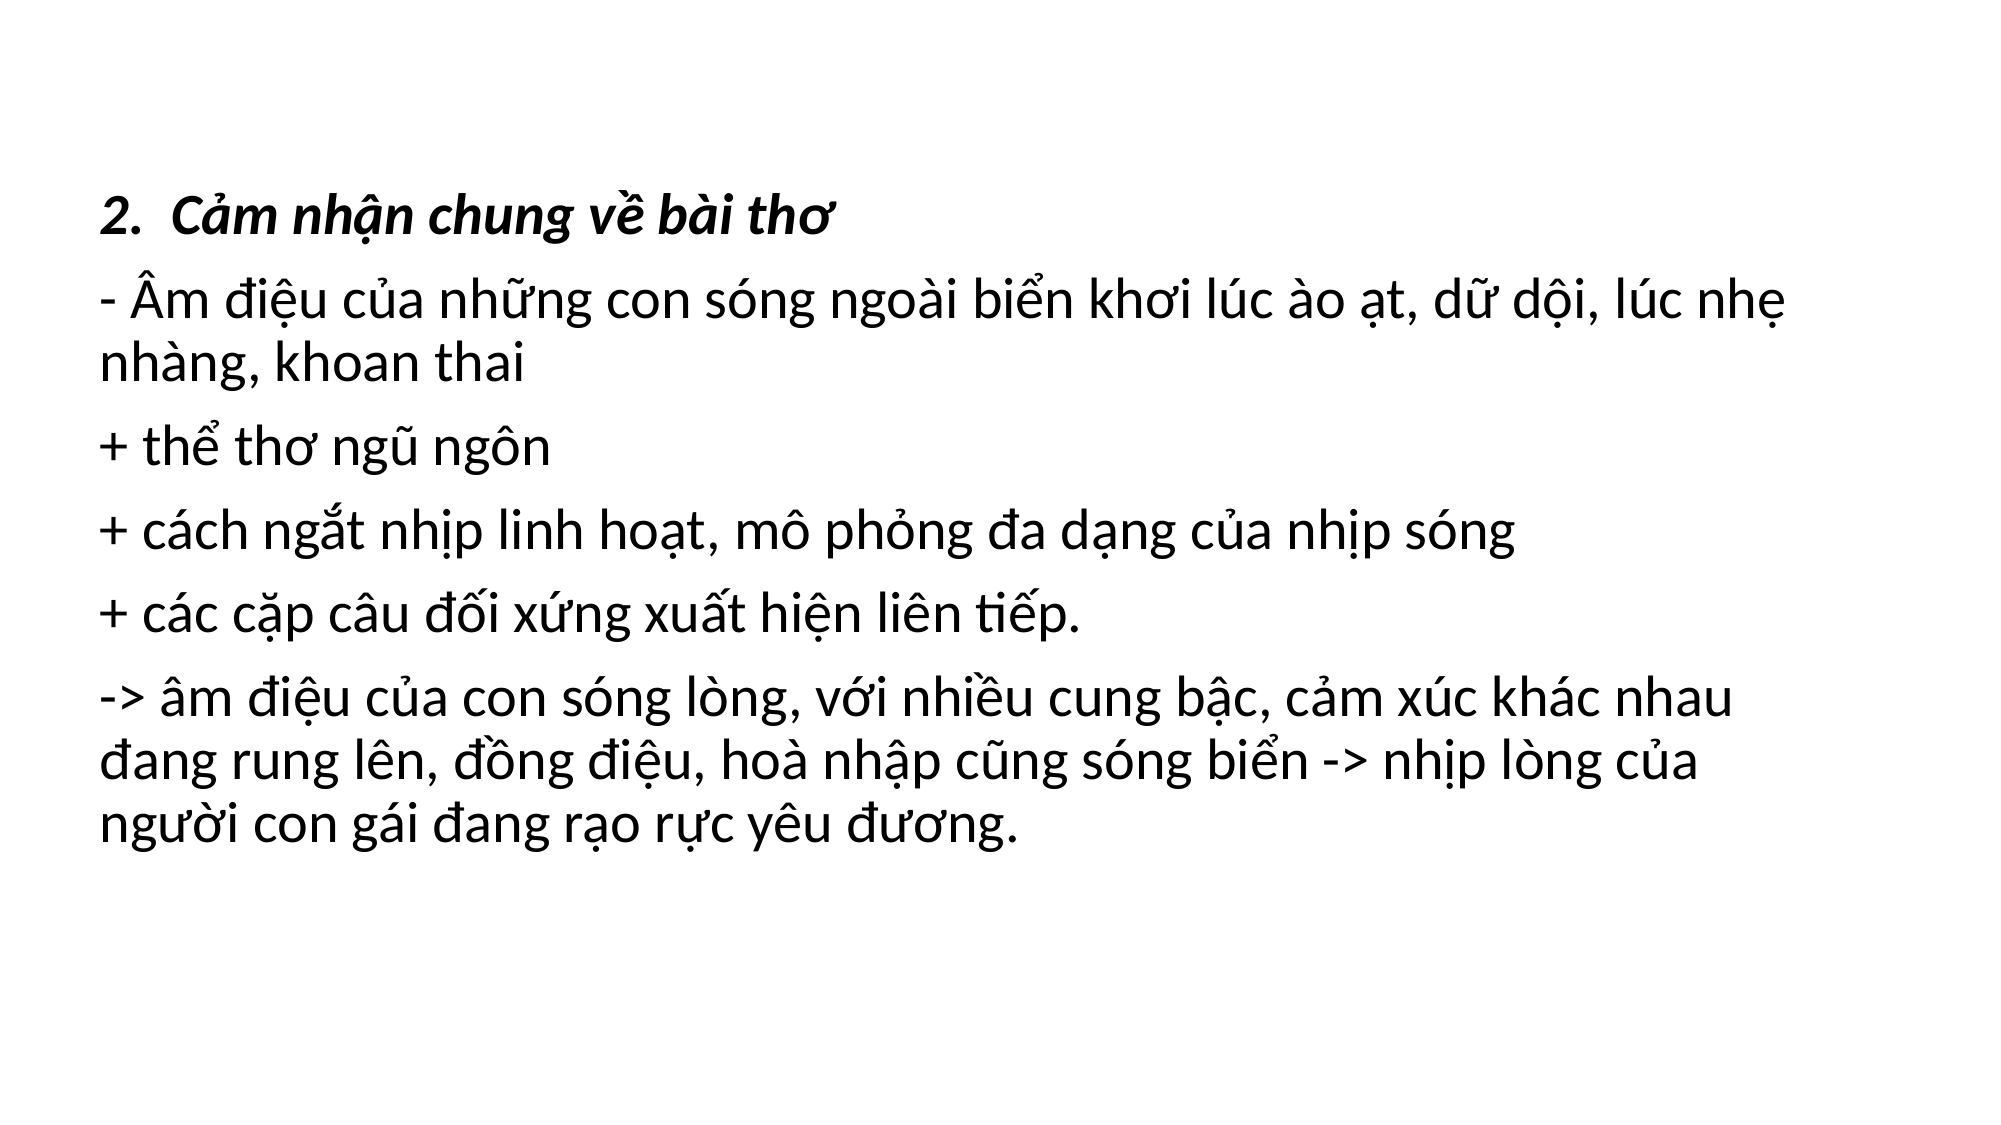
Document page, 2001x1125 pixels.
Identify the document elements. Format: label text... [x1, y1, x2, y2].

list 2. Cảm nhận chung về bài thơ - Âm điệu của những con sóng ngoài biển khơi lúc ào ạt, dữ dội, lúc nhẹ nhàng, khoan thai + thể thơ ngũ ngôn + cách ngắt nhịp linh hoạt, mô phỏng đa dạng của nhịp sóng + các cặp câu đối xứng xuất hiện liên tiếp. -> âm điệu của con sóng lòng, với nhiều cung bậc, cảm xúc khác nhau đang rung lên, đồng điệu, hoà nhập cũng sóng biển -> nhịp lòng của người con gái đang rạo rực yêu đương. [84, 176, 1810, 891]
